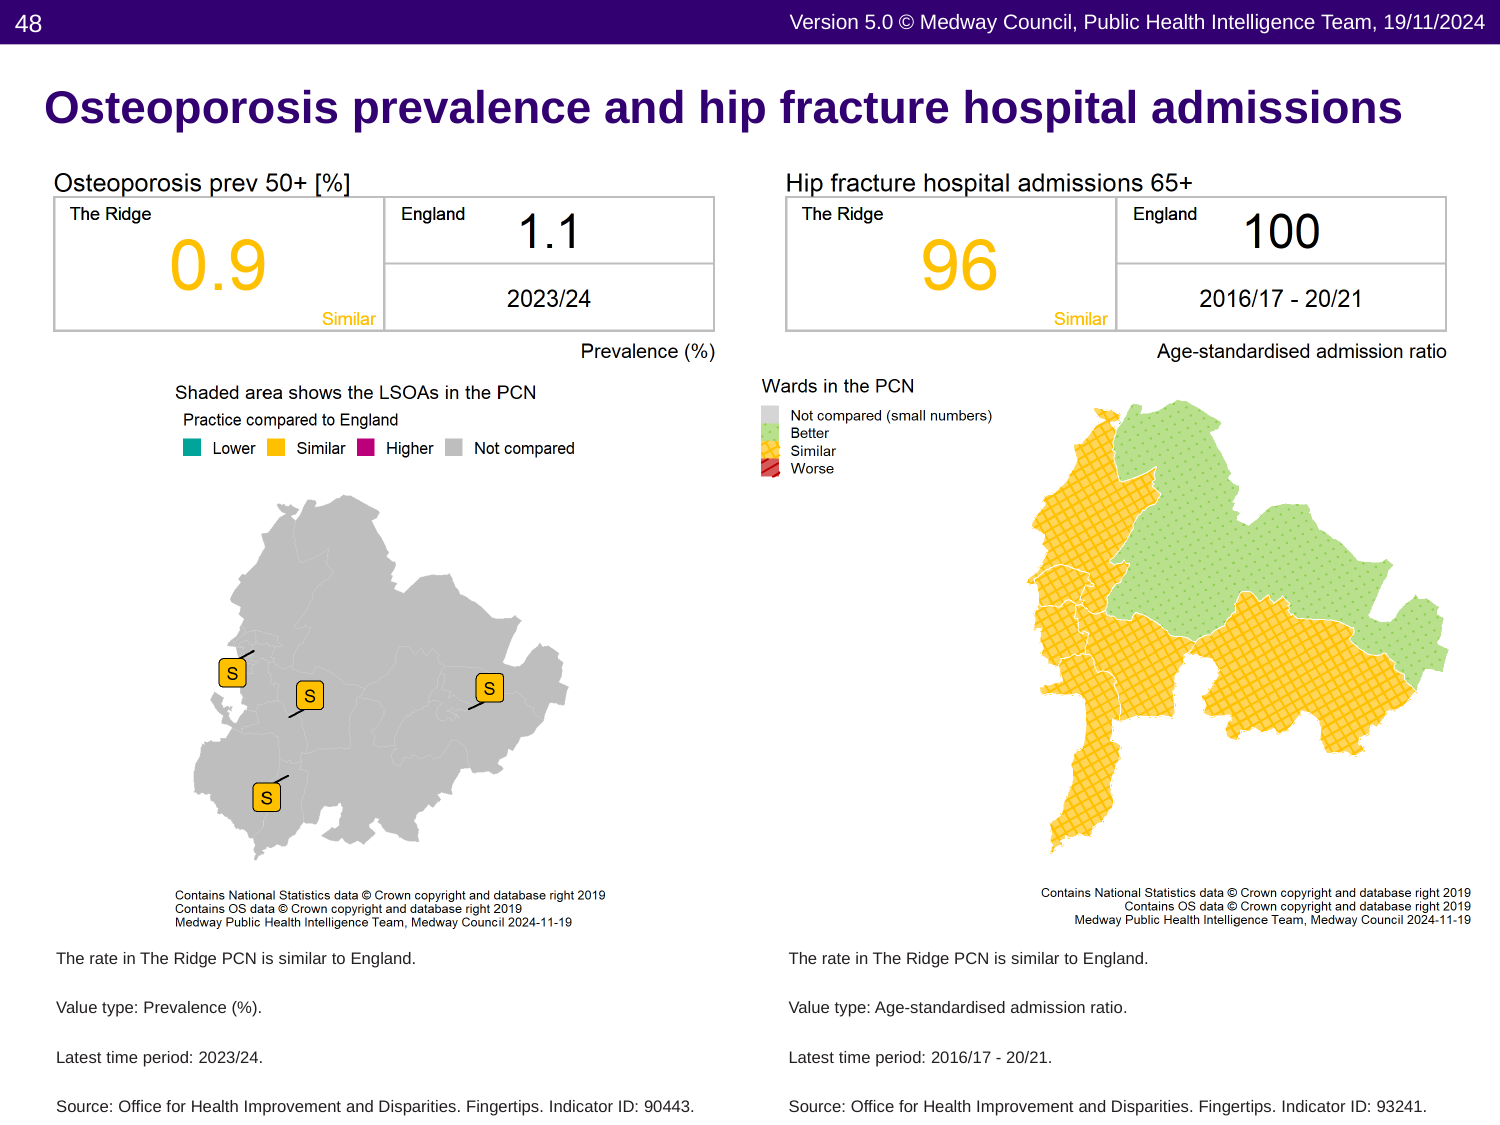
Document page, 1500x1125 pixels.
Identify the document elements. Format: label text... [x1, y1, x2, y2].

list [52, 161, 715, 362]
list Version 5.0 © Medway Council, Public Health Intelligence Team, 19/11/2024 [419, 0, 1500, 43]
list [761, 373, 1471, 929]
title Osteoporosis prevalence and hip fracture hospital admissions [29, 70, 1471, 138]
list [785, 161, 1448, 362]
list 48 [0, 0, 95, 95]
list The rate in The Ridge PCN is similar to England. Value type: Prevalence (%). Latest time period: 2023/24. Source: Office for Health Improvement and Disparities. Fingertips. Indicator ID: 90443. Value calculation: Aggregated data. PCN RAG method: Confidence interval (99.8%) - Wilson Score method. Small area type: Practice. [41, 940, 715, 1114]
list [29, 373, 733, 929]
list The rate in The Ridge PCN is similar to England. Value type: Age-standardised admission ratio. Latest time period: 2016/17 - 20/21. Source: Office for Health Improvement and Disparities. Fingertips. Indicator ID: 93241. Value calculation: Population weighted average. PCN RAG method: England plus/minus 5%. Small area type: Ward. [773, 940, 1453, 1114]
